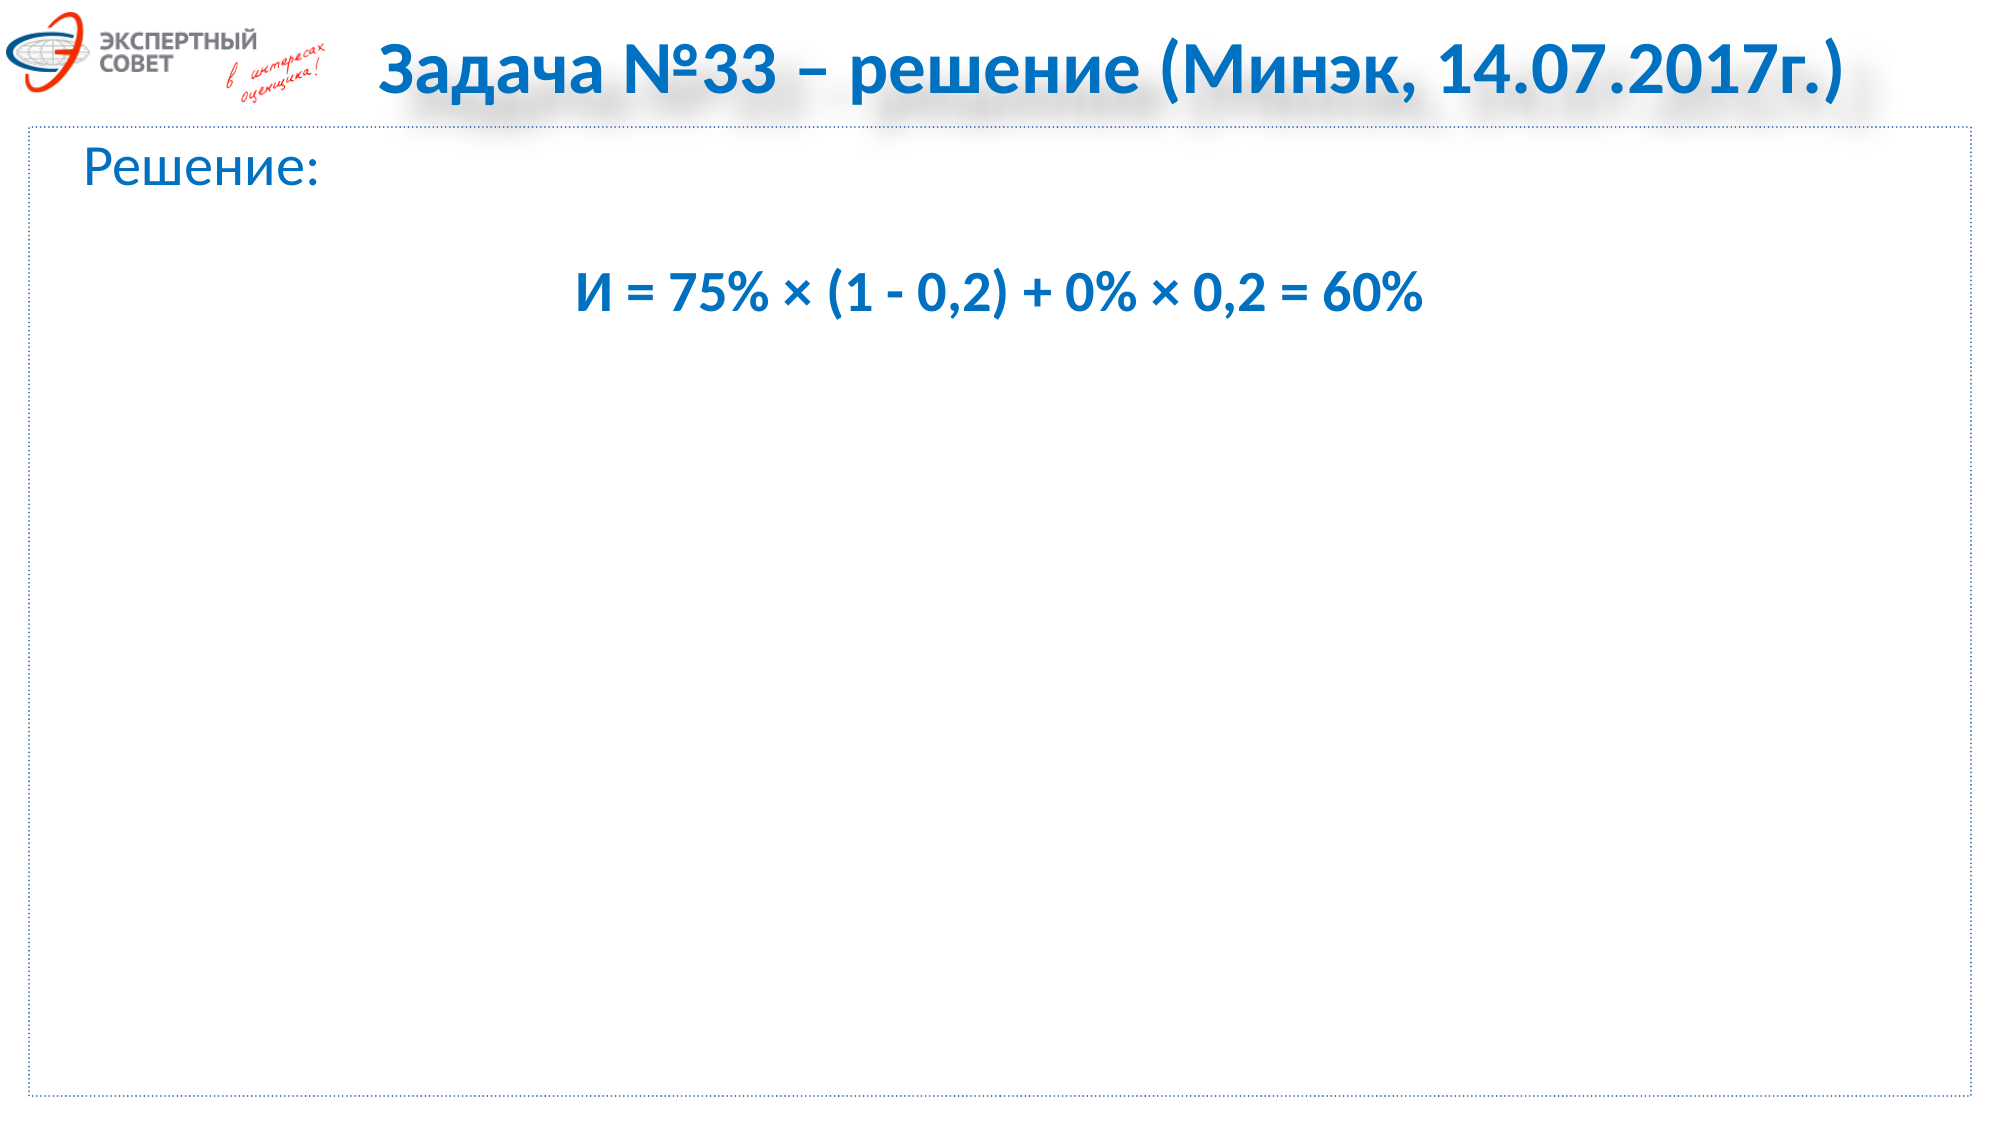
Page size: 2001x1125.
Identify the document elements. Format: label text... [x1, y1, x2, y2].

picture [4, 10, 329, 106]
title Задача №33 – решение (Минэк, 14.07.2017г.) [329, 32, 1863, 106]
list Решение: И = 75% × (1 - 0,2) + 0% × 0,2 = 60% [28, 127, 1971, 1096]
